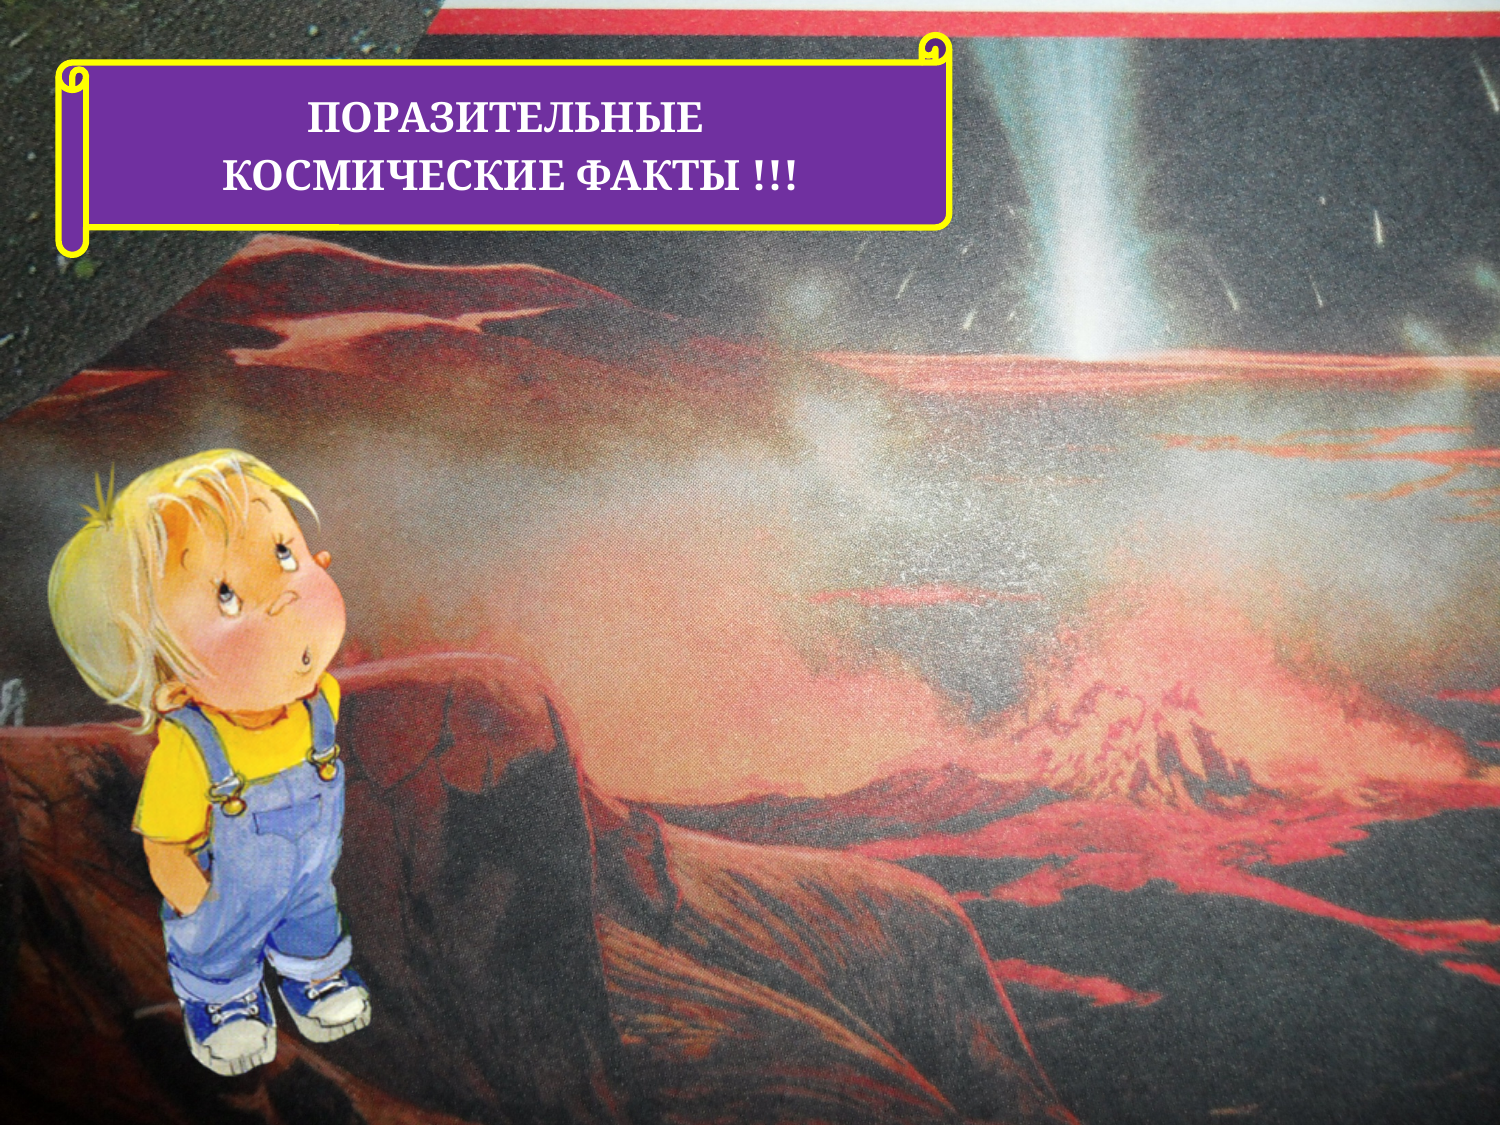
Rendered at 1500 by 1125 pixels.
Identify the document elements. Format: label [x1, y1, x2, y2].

list [0, 0, 1500, 1125]
picture [46, 445, 376, 1079]
